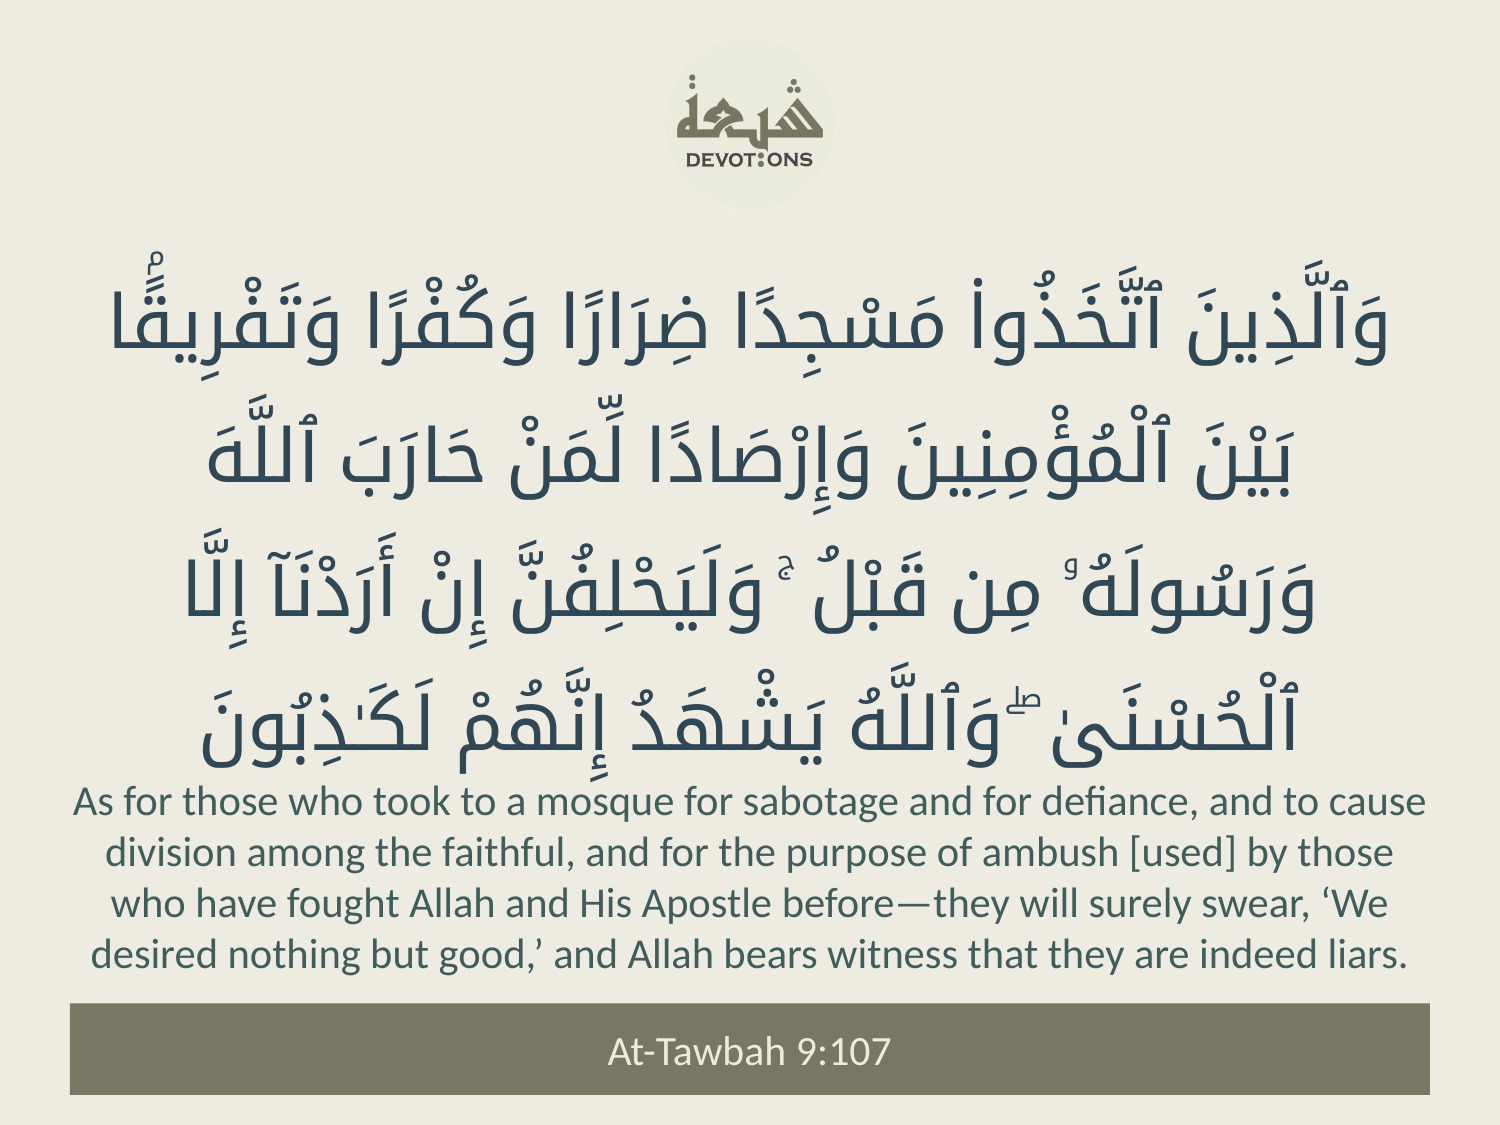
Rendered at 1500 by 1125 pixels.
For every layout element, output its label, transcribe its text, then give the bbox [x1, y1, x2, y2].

list At-Tawbah 9:107 [69, 1003, 1430, 1095]
picture [656, 29, 844, 203]
list وَٱلَّذِينَ ٱتَّخَذُوا۟ مَسْجِدًا ضِرَارًا وَكُفْرًا وَتَفْرِيقًۢا بَيْنَ ٱلْمُؤْمِنِينَ وَإِرْصَادًا لِّمَنْ حَارَبَ ٱللَّهَ وَرَسُولَهُۥ مِن قَبْلُ ۚ وَلَيَحْلِفُنَّ إِنْ أَرَدْنَآ إِلَّا ٱلْحُسْنَىٰ ۖ وَٱللَّهُ يَشْهَدُ إِنَّهُمْ لَكَـٰذِبُونَ As for those who took to a mosque for sabotage and for defiance, and to cause division among the faithful, and for the purpose of ambush [used] by those who have fought Allah and His Apostle before—they will surely swear, ‘We desired nothing but good,’ and Allah bears witness that they are indeed liars. [69, 203, 1430, 1003]
